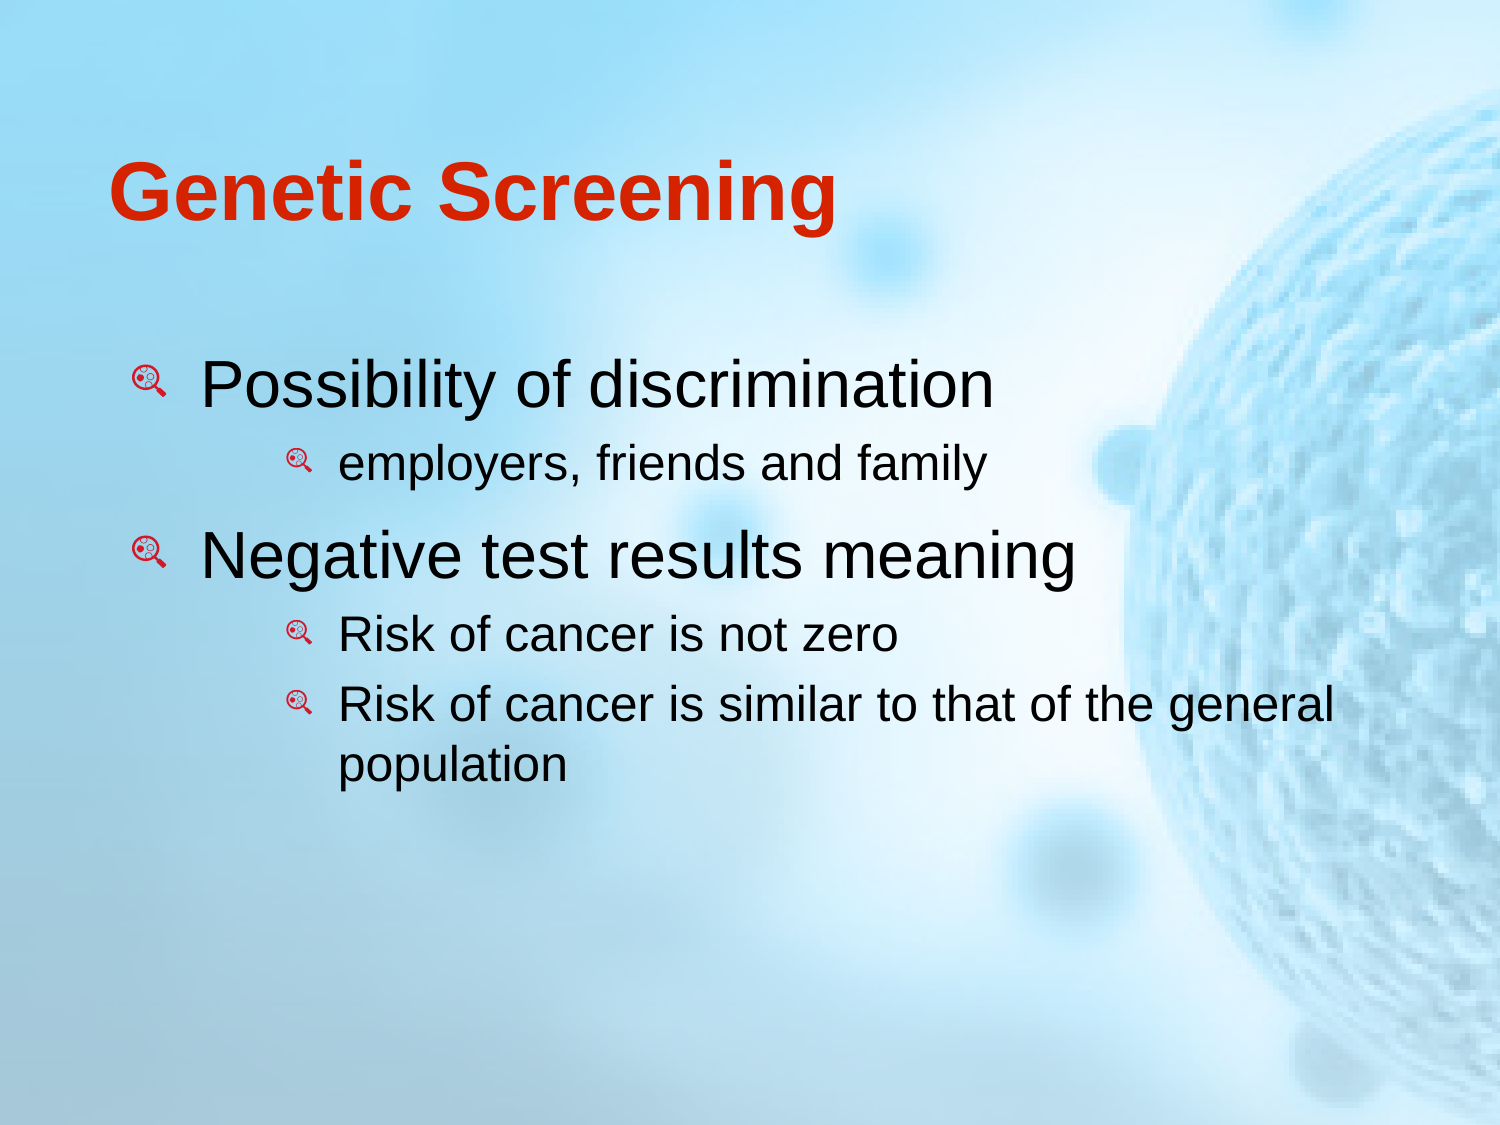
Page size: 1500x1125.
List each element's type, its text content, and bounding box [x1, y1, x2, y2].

picture [281, 684, 317, 720]
picture [125, 357, 173, 404]
picture [281, 614, 317, 650]
picture [281, 442, 317, 478]
title Genetic Screening [93, 112, 1407, 263]
picture [125, 528, 173, 575]
list Possibility of discrimination employers, friends and family Negative test results meaning Risk of cancer is not zero Risk of cancer is similar to that of the general population [93, 324, 1407, 950]
